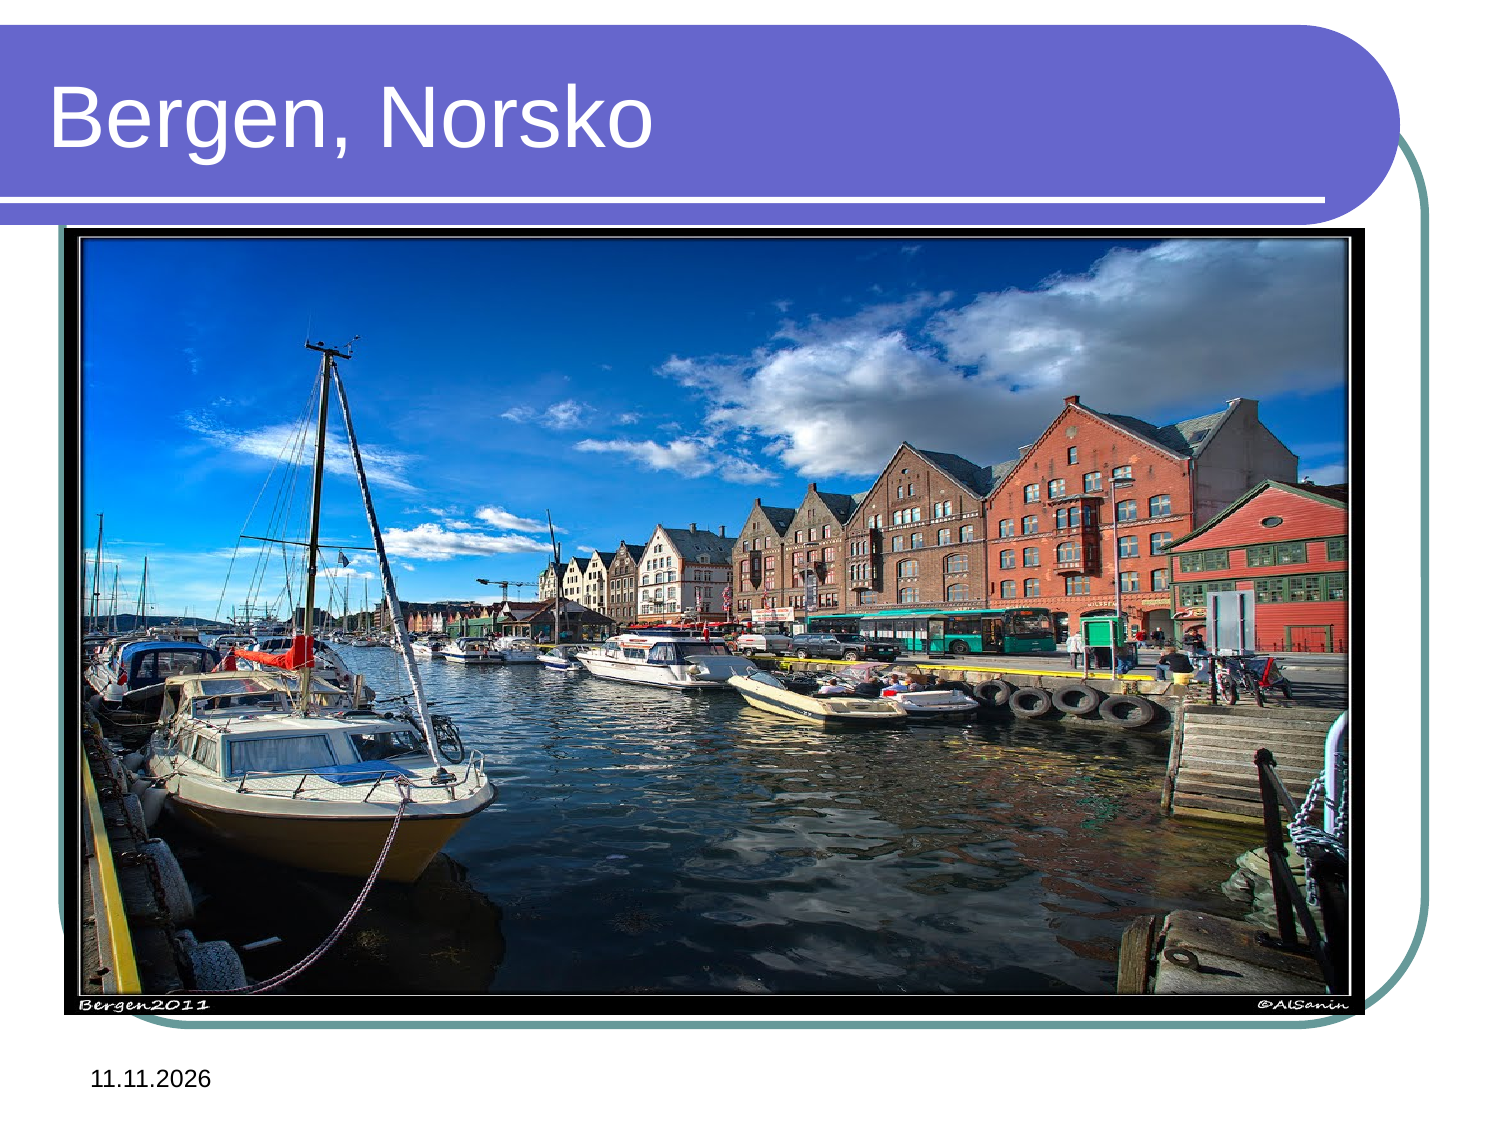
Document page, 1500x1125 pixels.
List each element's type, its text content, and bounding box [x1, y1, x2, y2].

title Bergen, Norsko [32, 37, 1347, 188]
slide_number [75, 1025, 425, 1100]
picture [64, 228, 1365, 1015]
